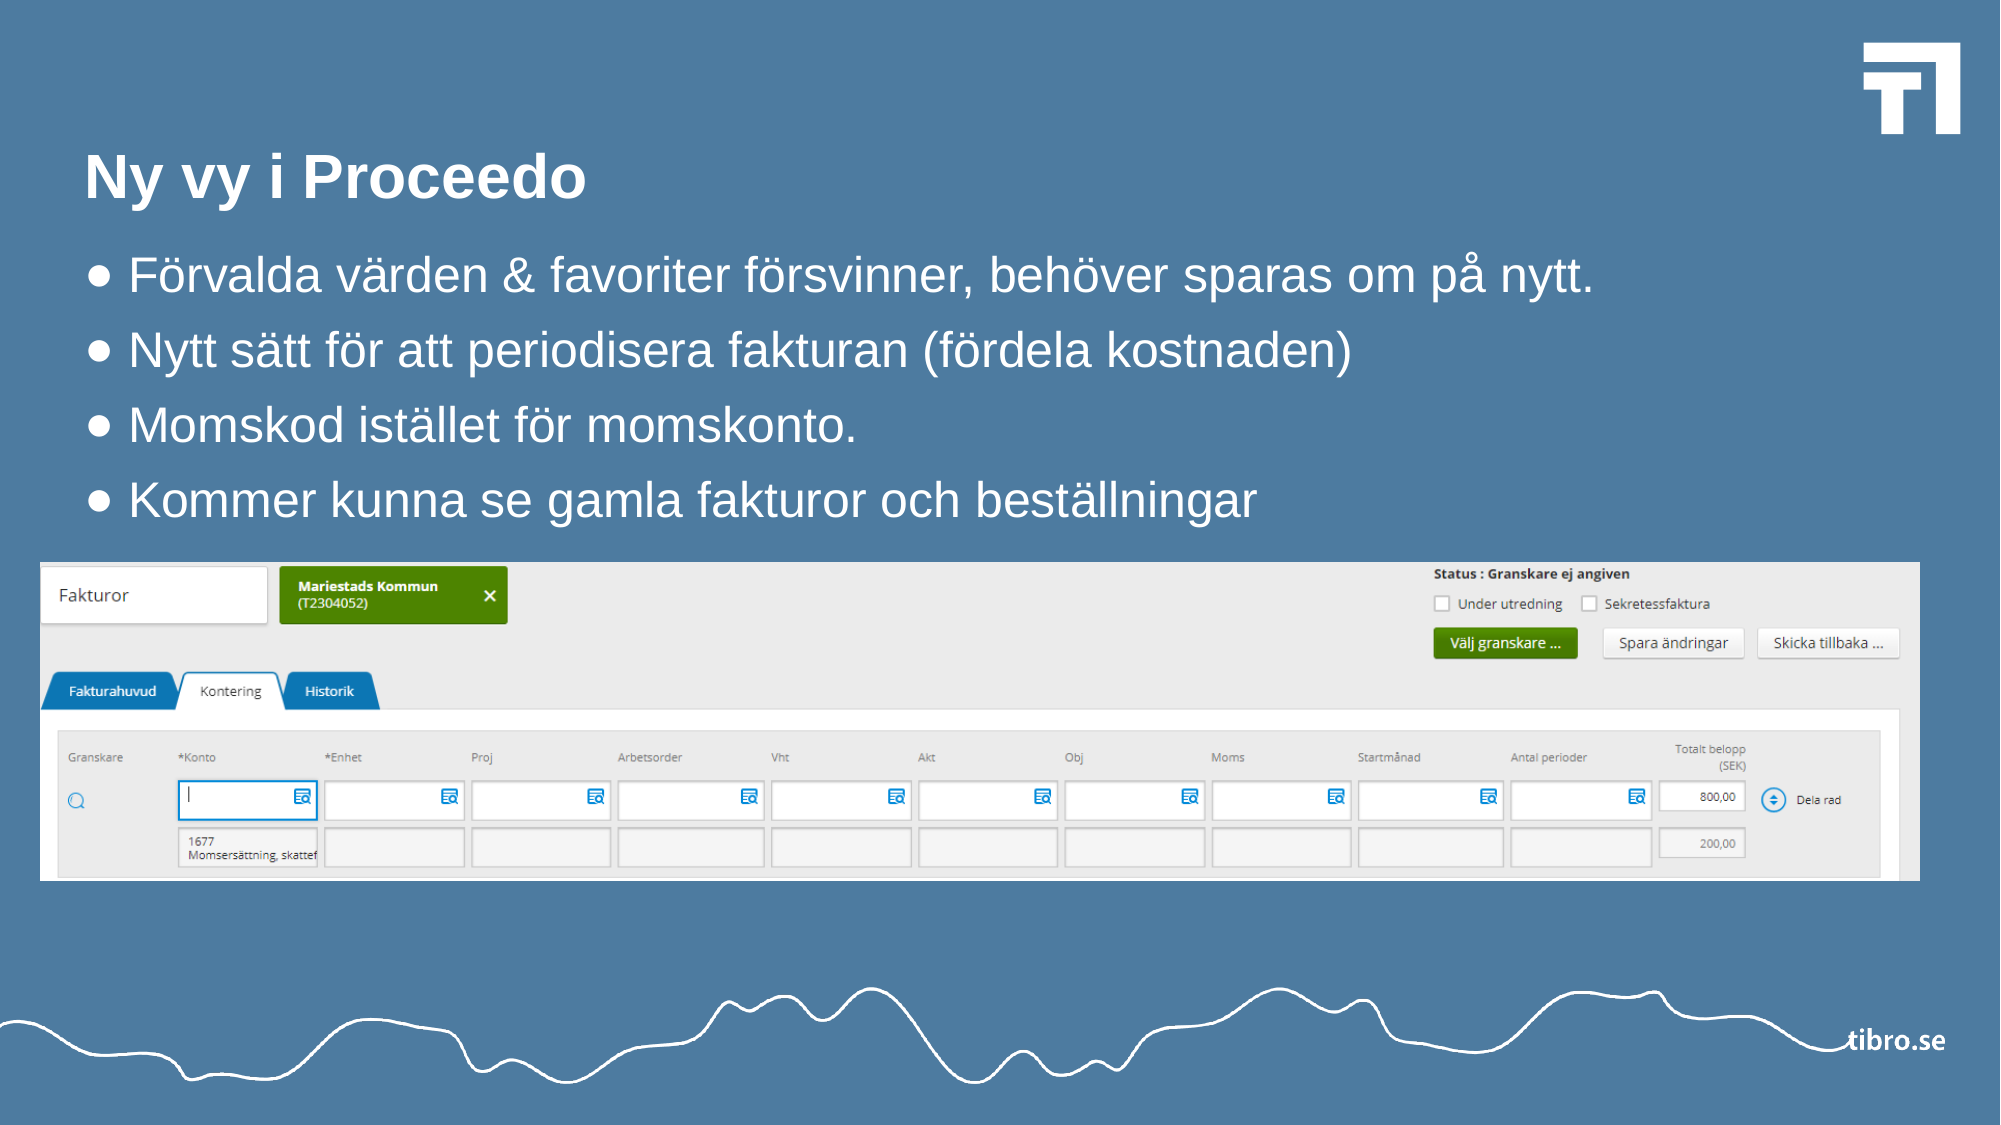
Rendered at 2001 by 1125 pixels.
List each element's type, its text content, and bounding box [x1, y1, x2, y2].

list Förvalda värden & favoriter försvinner, behöver sparas om på nytt. Nytt sätt för att periodisera fakturan (fördela kostnaden) Momskod istället för momskonto. Kommer kunna se gamla fakturor och beställningar [84, 249, 1636, 535]
picture [39, 562, 1920, 881]
picture [0, 987, 1945, 1084]
title Ny vy i Proceedo [84, 36, 1508, 213]
